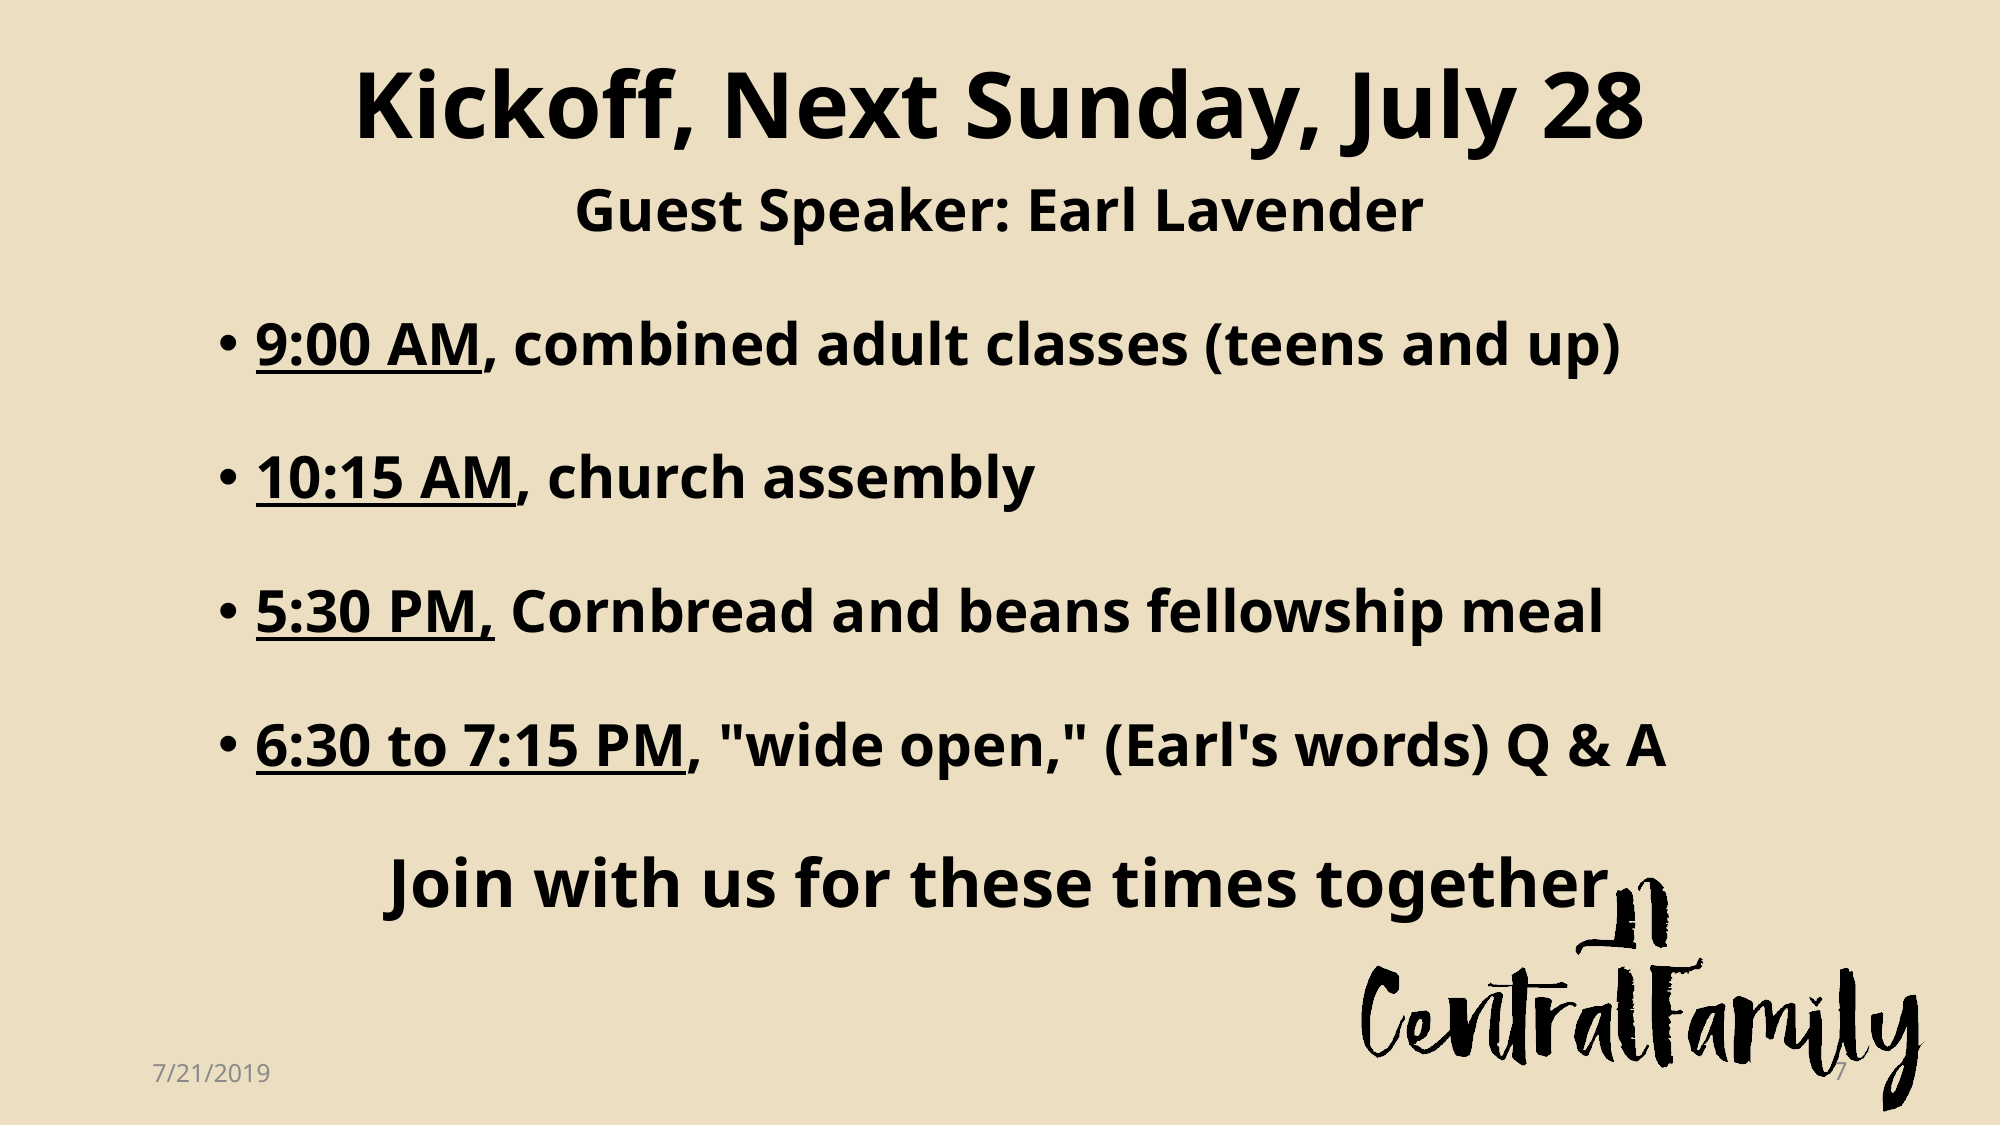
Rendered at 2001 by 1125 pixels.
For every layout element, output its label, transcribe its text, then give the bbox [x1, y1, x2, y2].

list Guest Speaker: Earl Lavender 9:00 AM, combined adult classes (teens and up) 10:15 AM, church assembly 5:30 PM, Cornbread and beans fellowship meal 6:30 to 7:15 PM, "wide open," (Earl's words) Q & A Join with us for these times together [137, 173, 1863, 1014]
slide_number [137, 1042, 588, 1103]
slide_number 7 [1412, 1042, 1863, 1103]
title Kickoff, Next Sunday, July 28 [137, 0, 1863, 173]
picture [1304, 834, 2001, 1125]
